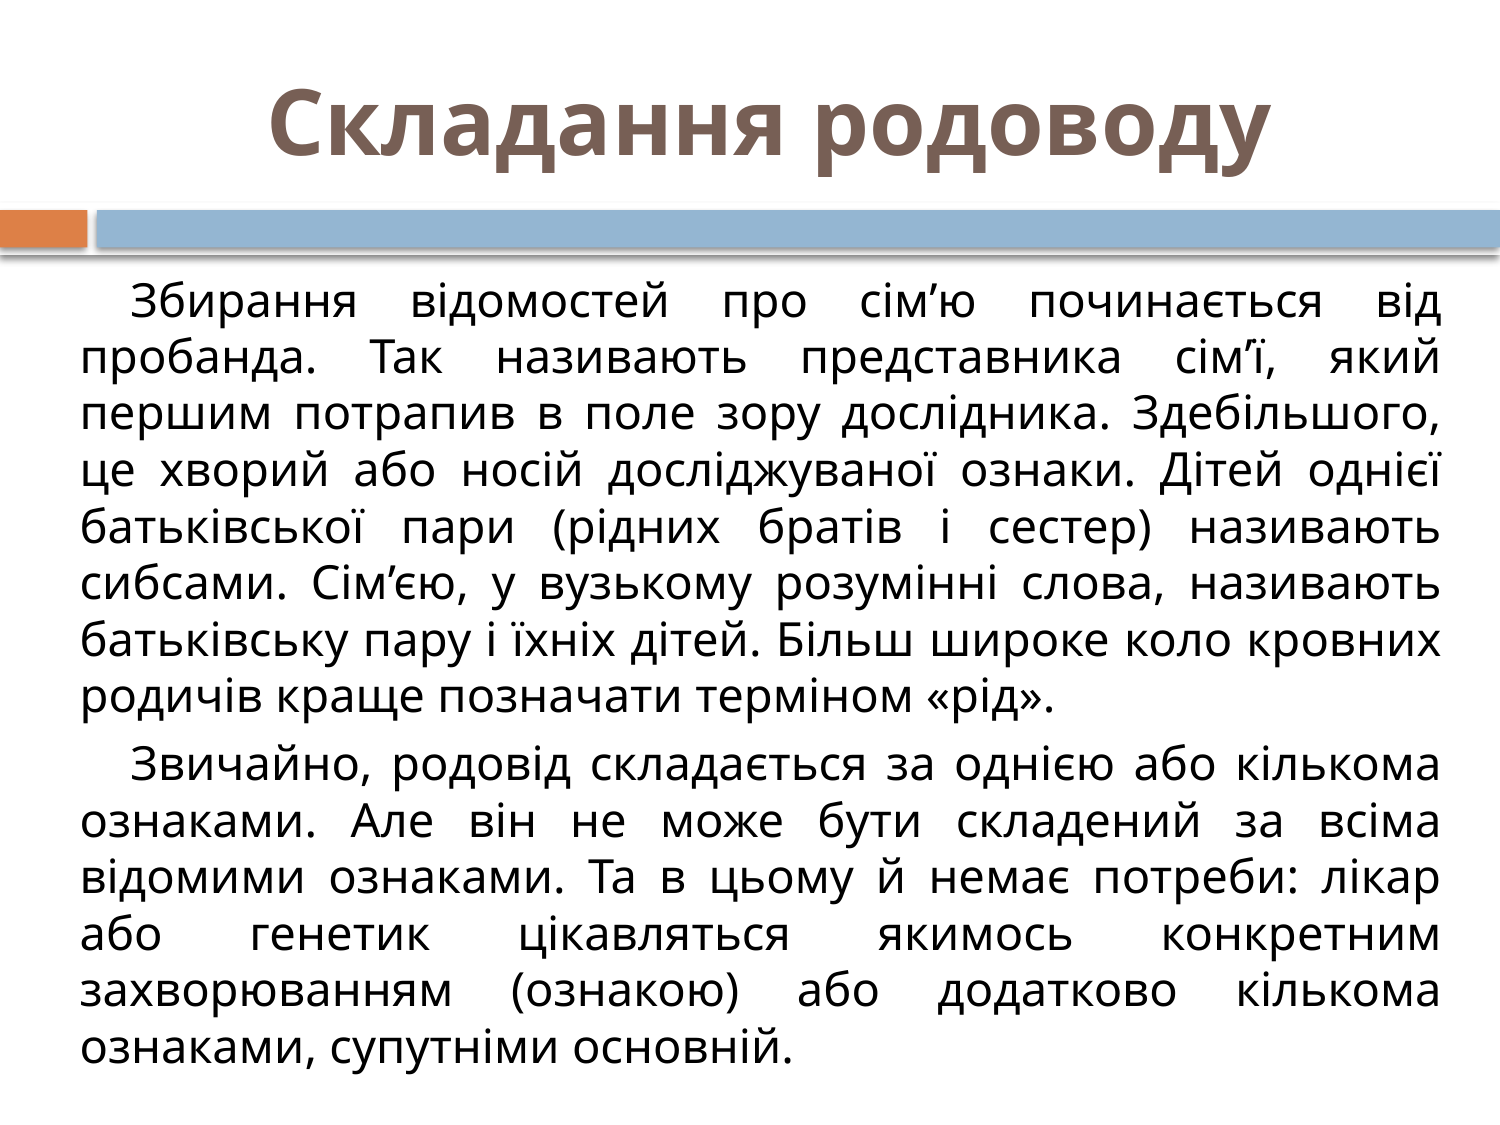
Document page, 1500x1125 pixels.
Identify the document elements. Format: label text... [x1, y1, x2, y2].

title Складання родоводу [100, 37, 1438, 200]
list Збирання відомостей про сім’ю починається від пробанда. Так називають представника сім’ї, який першим потрапив в поле зору дослідника. Здебільшого, це хворий або носій досліджуваної ознаки. Дітей однієї батьківської пари (рідних братів і сестер) називають сибсами. Сім’єю, у вузькому розумінні слова, називають батьківську пару і їхніх дітей. Більш широке коло кровних родичів краще позначати терміном «рід». Звичайно, родовід складається за однією або кількома ознаками. Але він не може бути складений за всіма відомими ознаками. Та в цьому й немає потреби: лікар або генетик цікавляться якимось конкретним захворюванням (ознакою) або додатково кількома ознаками, супутніми основній. [53, 262, 1459, 1083]
